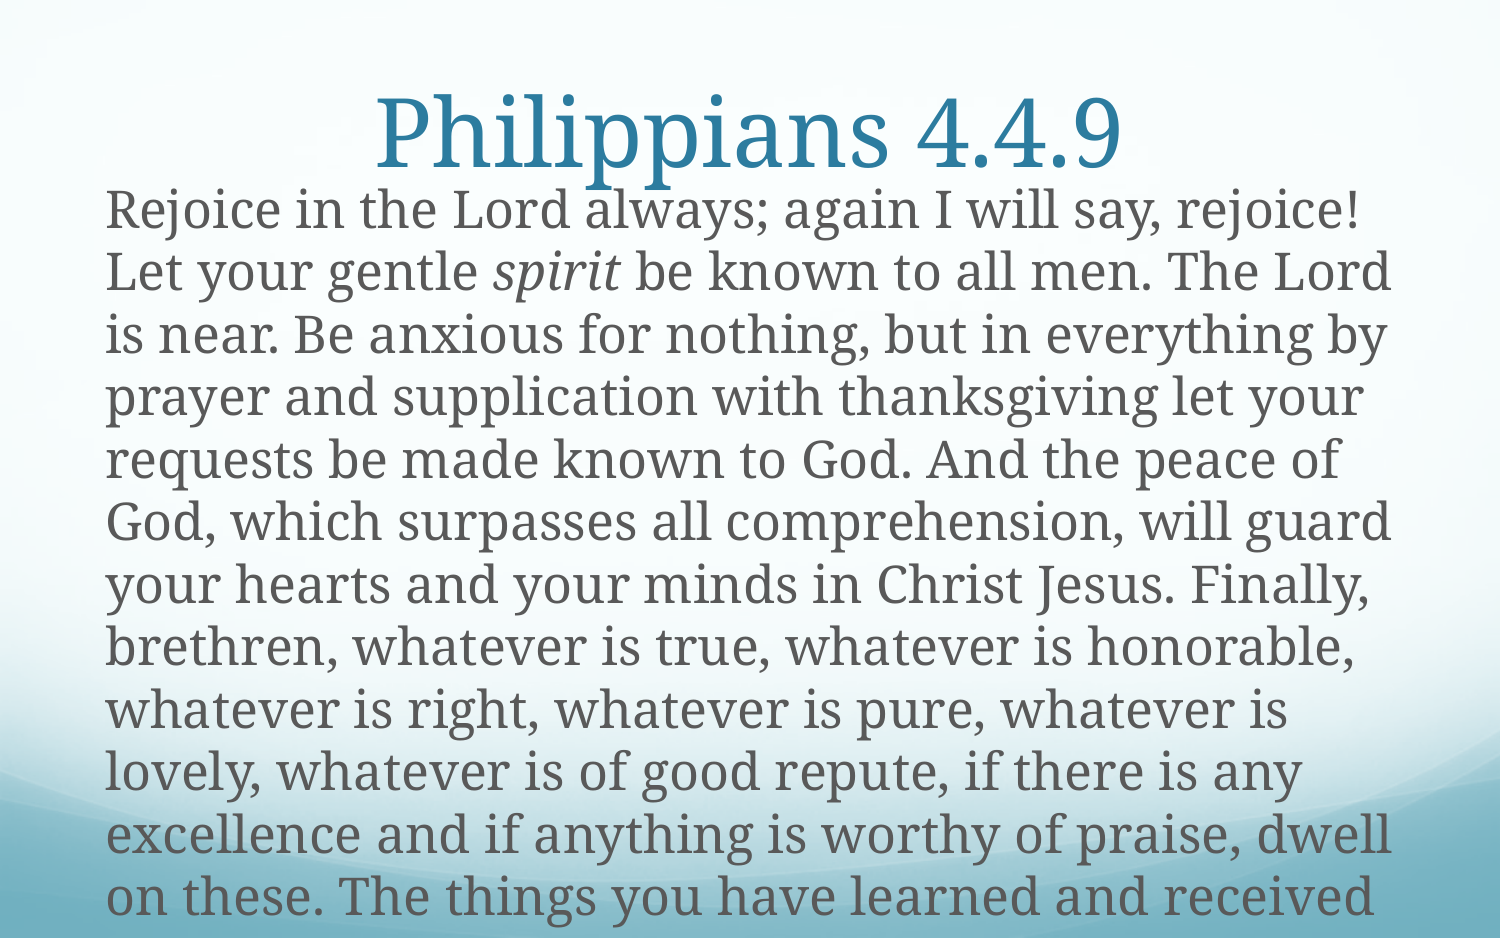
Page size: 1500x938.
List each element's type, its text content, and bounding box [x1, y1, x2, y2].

title Philippians 4.4.9 [90, 11, 1410, 168]
list Rejoice in the Lord always; again I will say, rejoice! Let your gentle spirit be known to all men. The Lord is near. Be anxious for nothing, but in everything by prayer and supplication with thanksgiving let your requests be made known to God. And the peace of God, which surpasses all comprehension, will guard your hearts and your minds in Christ Jesus. Finally, brethren, whatever is true, whatever is honorable, whatever is right, whatever is pure, whatever is lovely, whatever is of good repute, if there is any excellence and if anything is worthy of praise, dwell on these. The things you have learned and received and heard and seen in me, practice these things, and the God of peace will be with you. [90, 168, 1410, 938]
